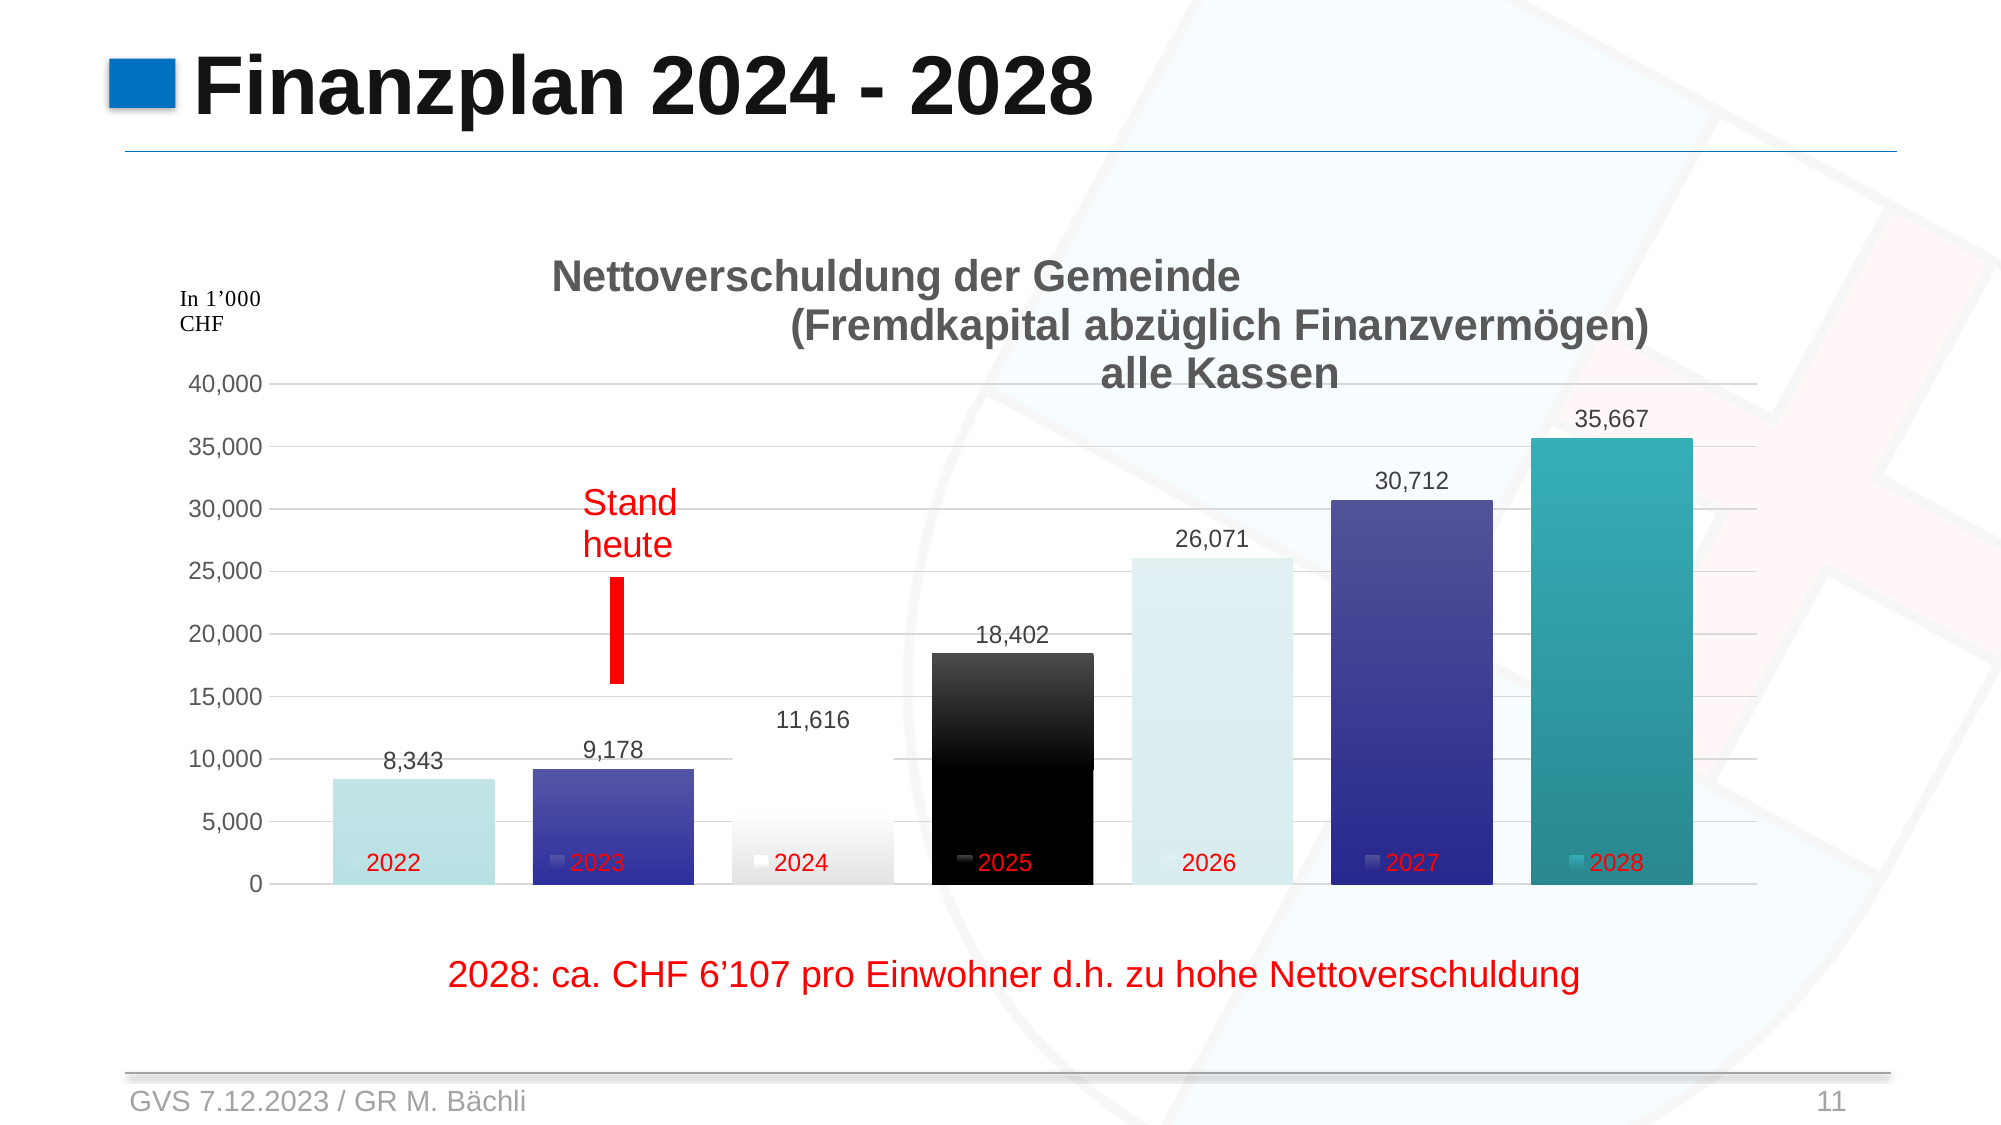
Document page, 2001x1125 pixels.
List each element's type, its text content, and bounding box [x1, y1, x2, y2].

text_box 2028: ca. CHF 6’107 pro Einwohner d.h. zu hohe Nettoverschuldung [432, 942, 1614, 1003]
text_box GVS 7.12.2023 / GR M. Bächli [114, 1075, 699, 1125]
title Finanzplan 2024 - 2028 [178, 24, 1453, 117]
chart [56, 180, 1897, 910]
